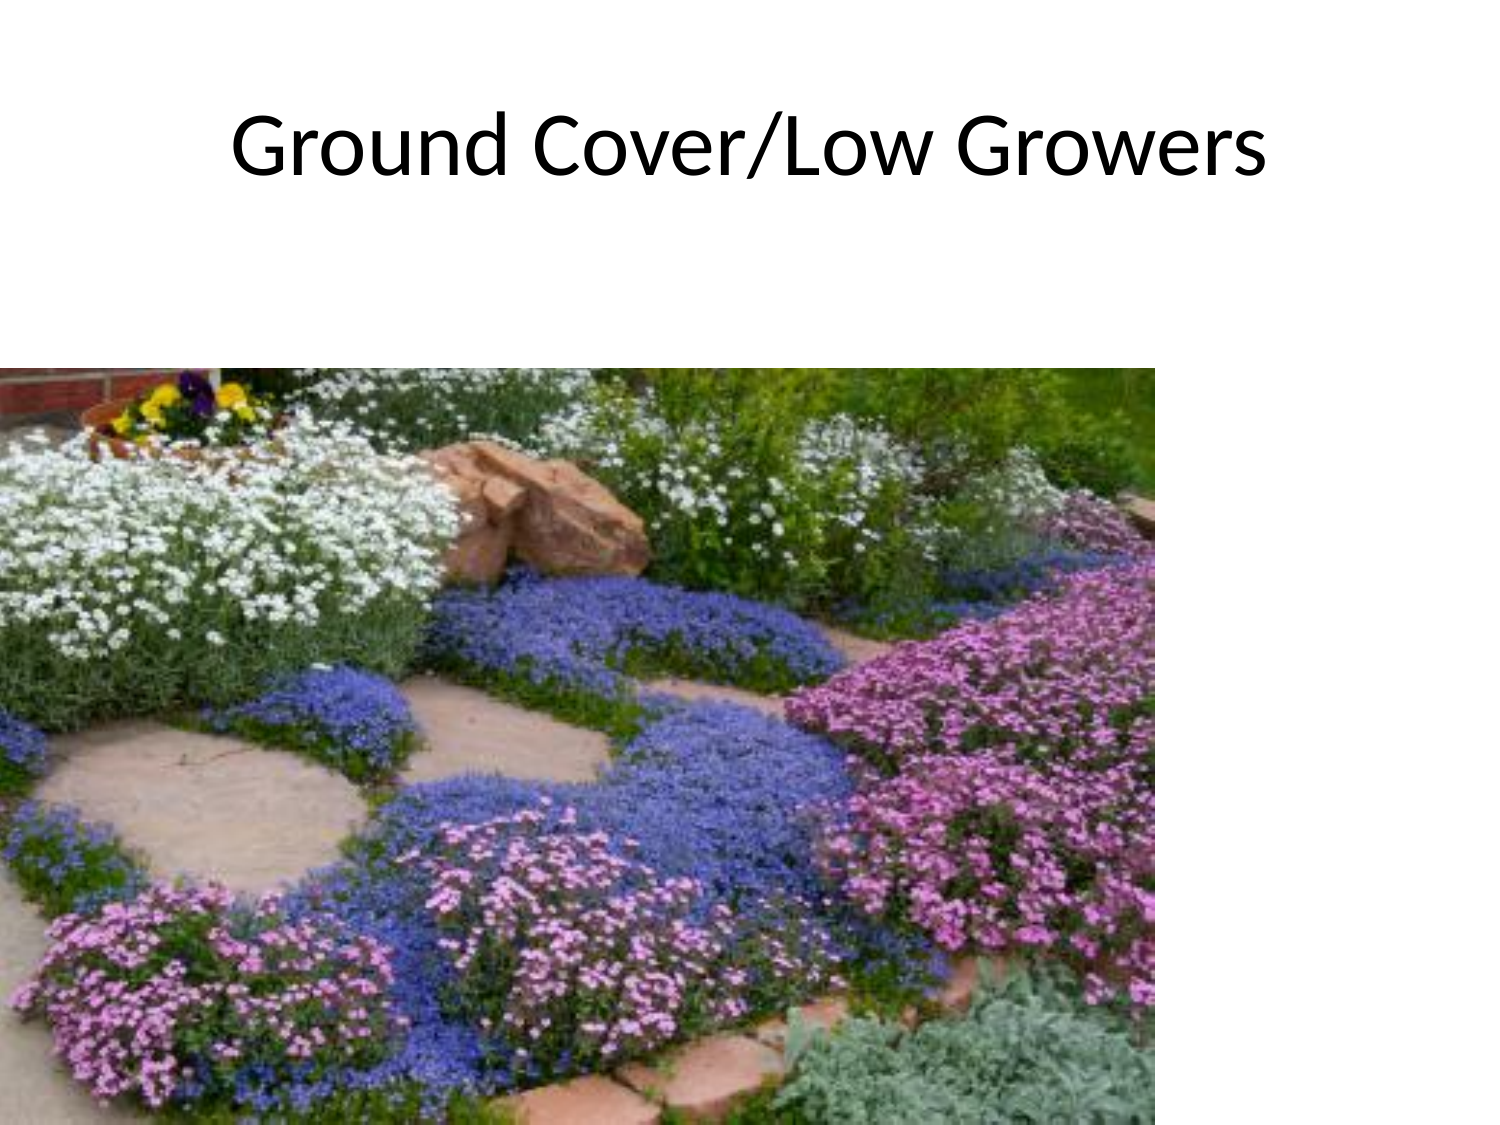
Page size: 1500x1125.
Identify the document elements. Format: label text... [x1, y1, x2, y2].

picture [0, 368, 1155, 1125]
title Ground Cover/Low Growers [75, 45, 1425, 233]
